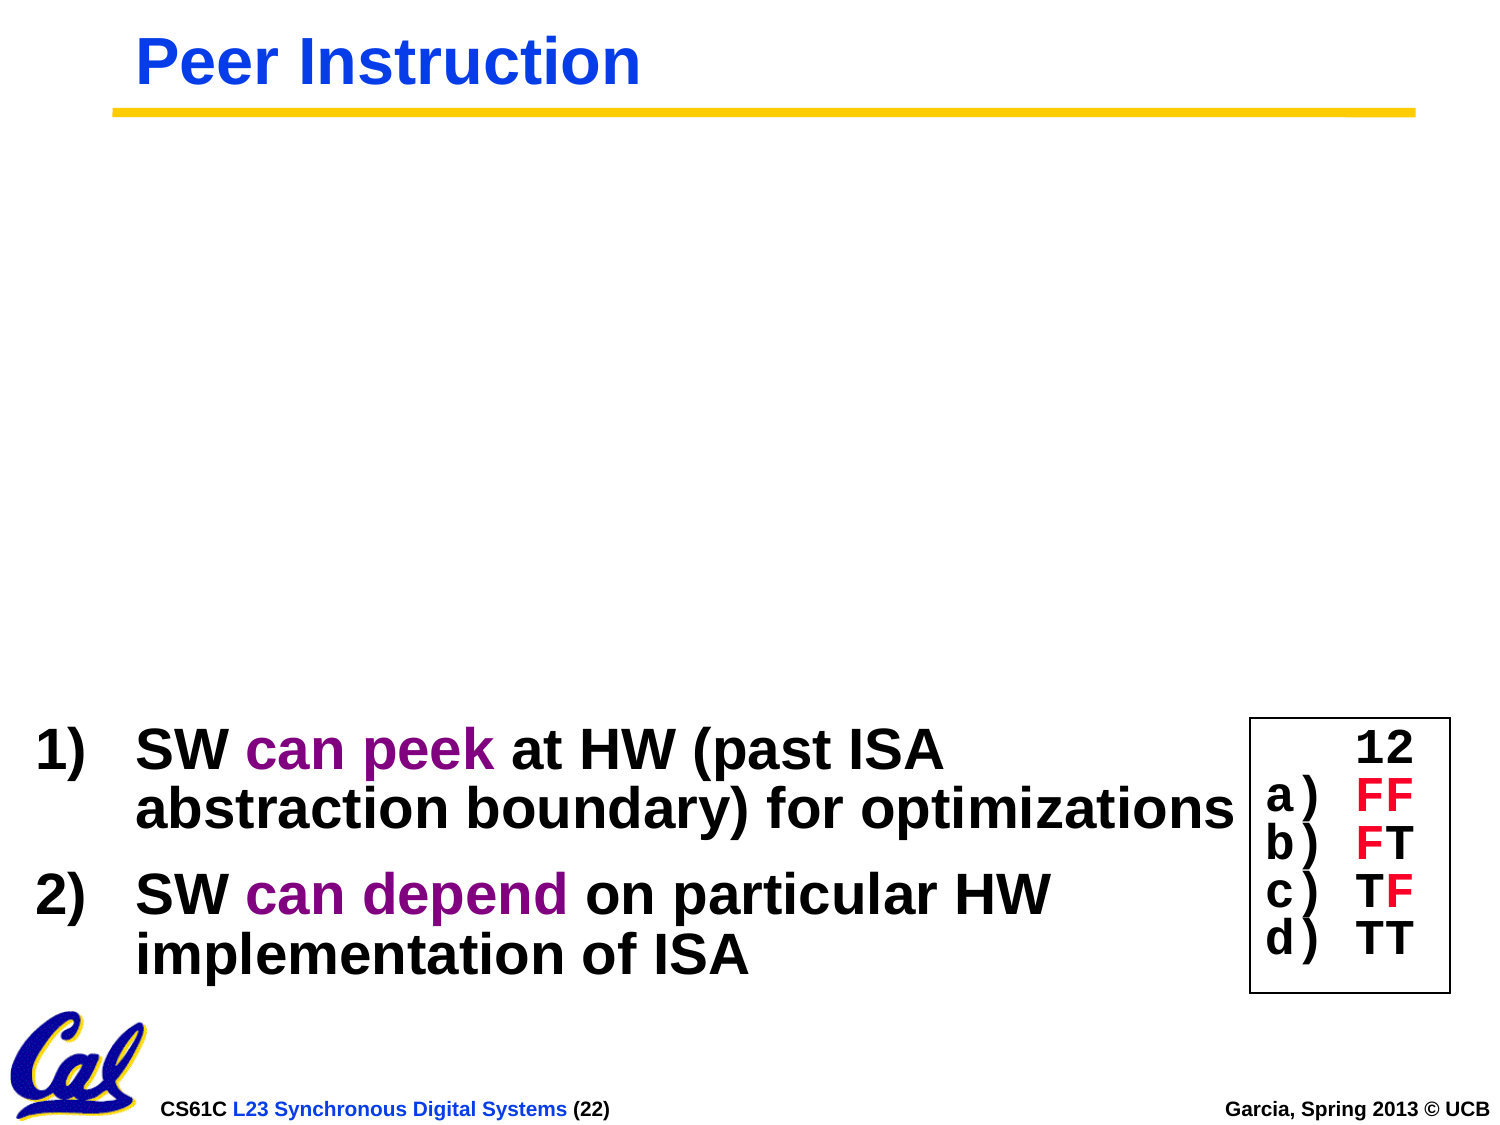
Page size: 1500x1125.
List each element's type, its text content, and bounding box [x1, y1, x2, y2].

text_box 12 a) FF b) FT c) TF d) TT [1250, 717, 1450, 993]
list SW can peek at HW (past ISA abstraction boundary) for optimizations SW can depend on particular HW implementation of ISA [24, 717, 1251, 1001]
title Peer Instruction [124, 24, 654, 104]
picture [10, 1011, 150, 1121]
